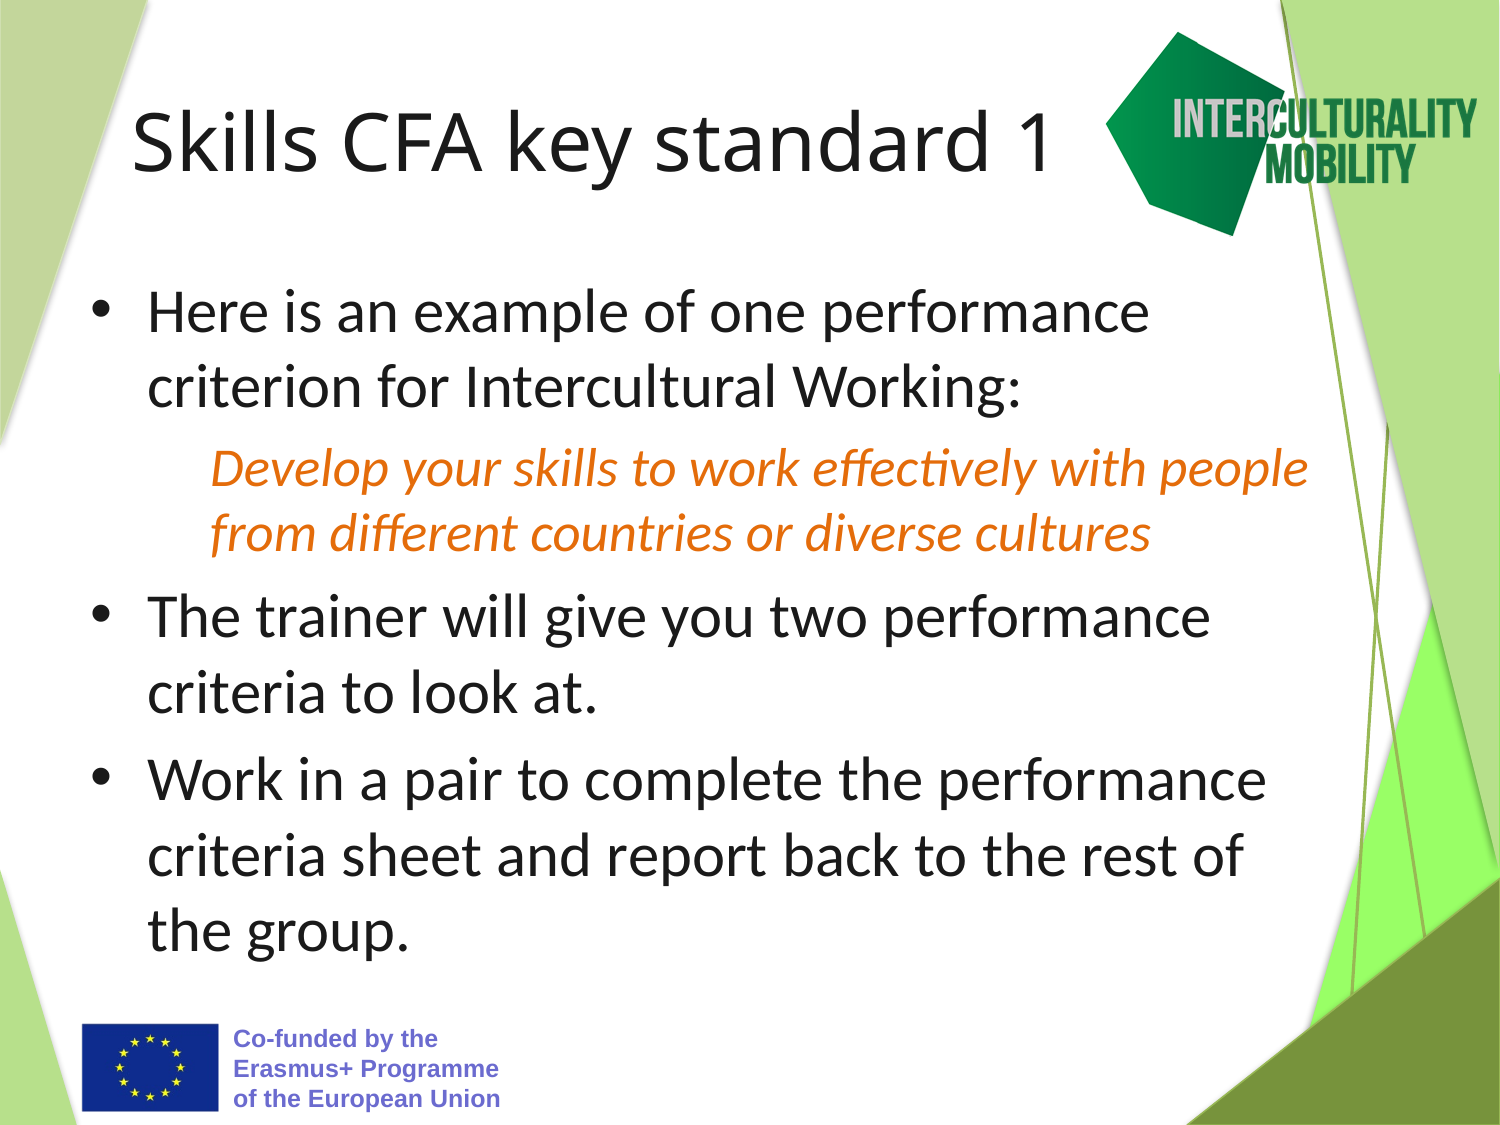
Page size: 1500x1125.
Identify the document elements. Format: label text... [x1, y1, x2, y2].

picture [1104, 30, 1477, 237]
picture [238, 1032, 243, 1044]
picture [53, 999, 243, 1125]
title Skills CFA key standard 1 [88, 45, 1105, 233]
picture [238, 1096, 243, 1105]
list Here is an example of one performance criterion for Intercultural Working: Develop your skills to work effectively with people from different countries or diverse cultures The trainer will give you two performance criteria to look at. Work in a pair to complete the performance criteria sheet and report back to the rest of the group. [75, 262, 1329, 1005]
